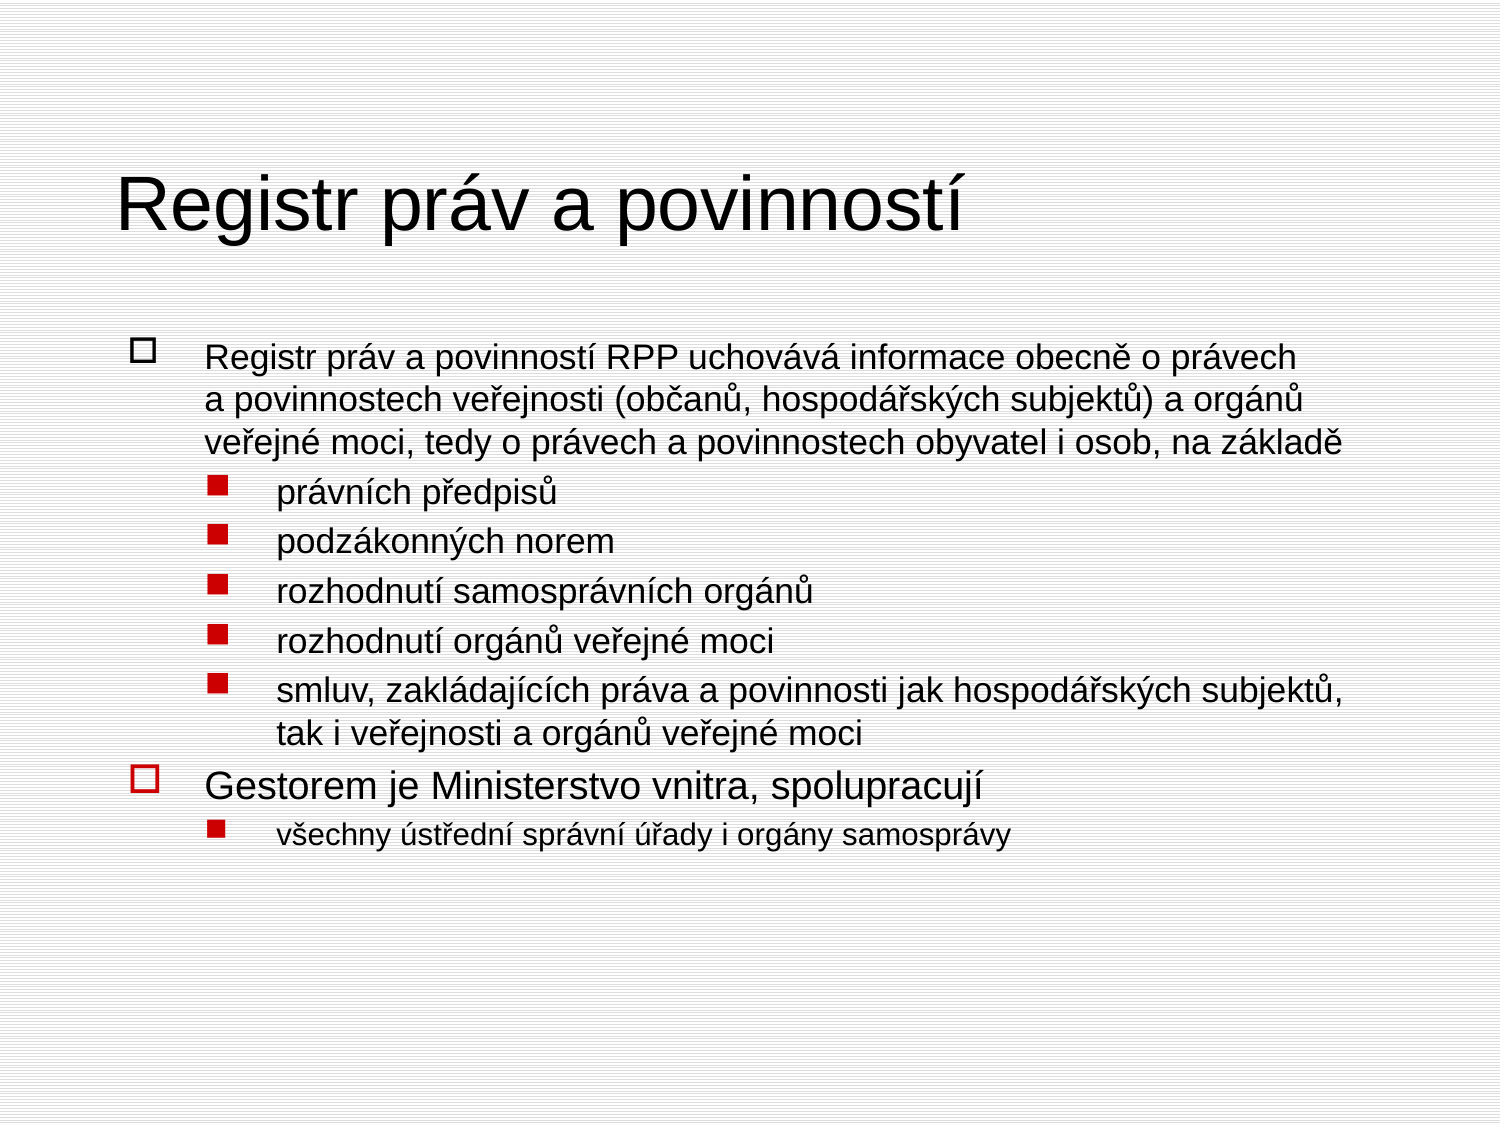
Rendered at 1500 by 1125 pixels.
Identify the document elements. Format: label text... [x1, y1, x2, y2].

list Registr práv a povinností RPP uchovává informace obecně o právech a povinnostech veřejnosti (občanů, hospodářských subjektů) a orgánů veřejné moci, tedy o právech a povinnostech obyvatel i osob, na základě právních předpisů podzákonných norem rozhodnutí samosprávních orgánů rozhodnutí orgánů veřejné moci smluv, zakládajících práva a povinnosti jak hospodářských subjektů, tak i veřejnosti a orgánů veřejné moci Gestorem je Ministerstvo vnitra, spolupracují všechny ústřední správní úřady i orgány samosprávy [111, 326, 1388, 965]
title Registr práv a povinností [100, 66, 1376, 255]
